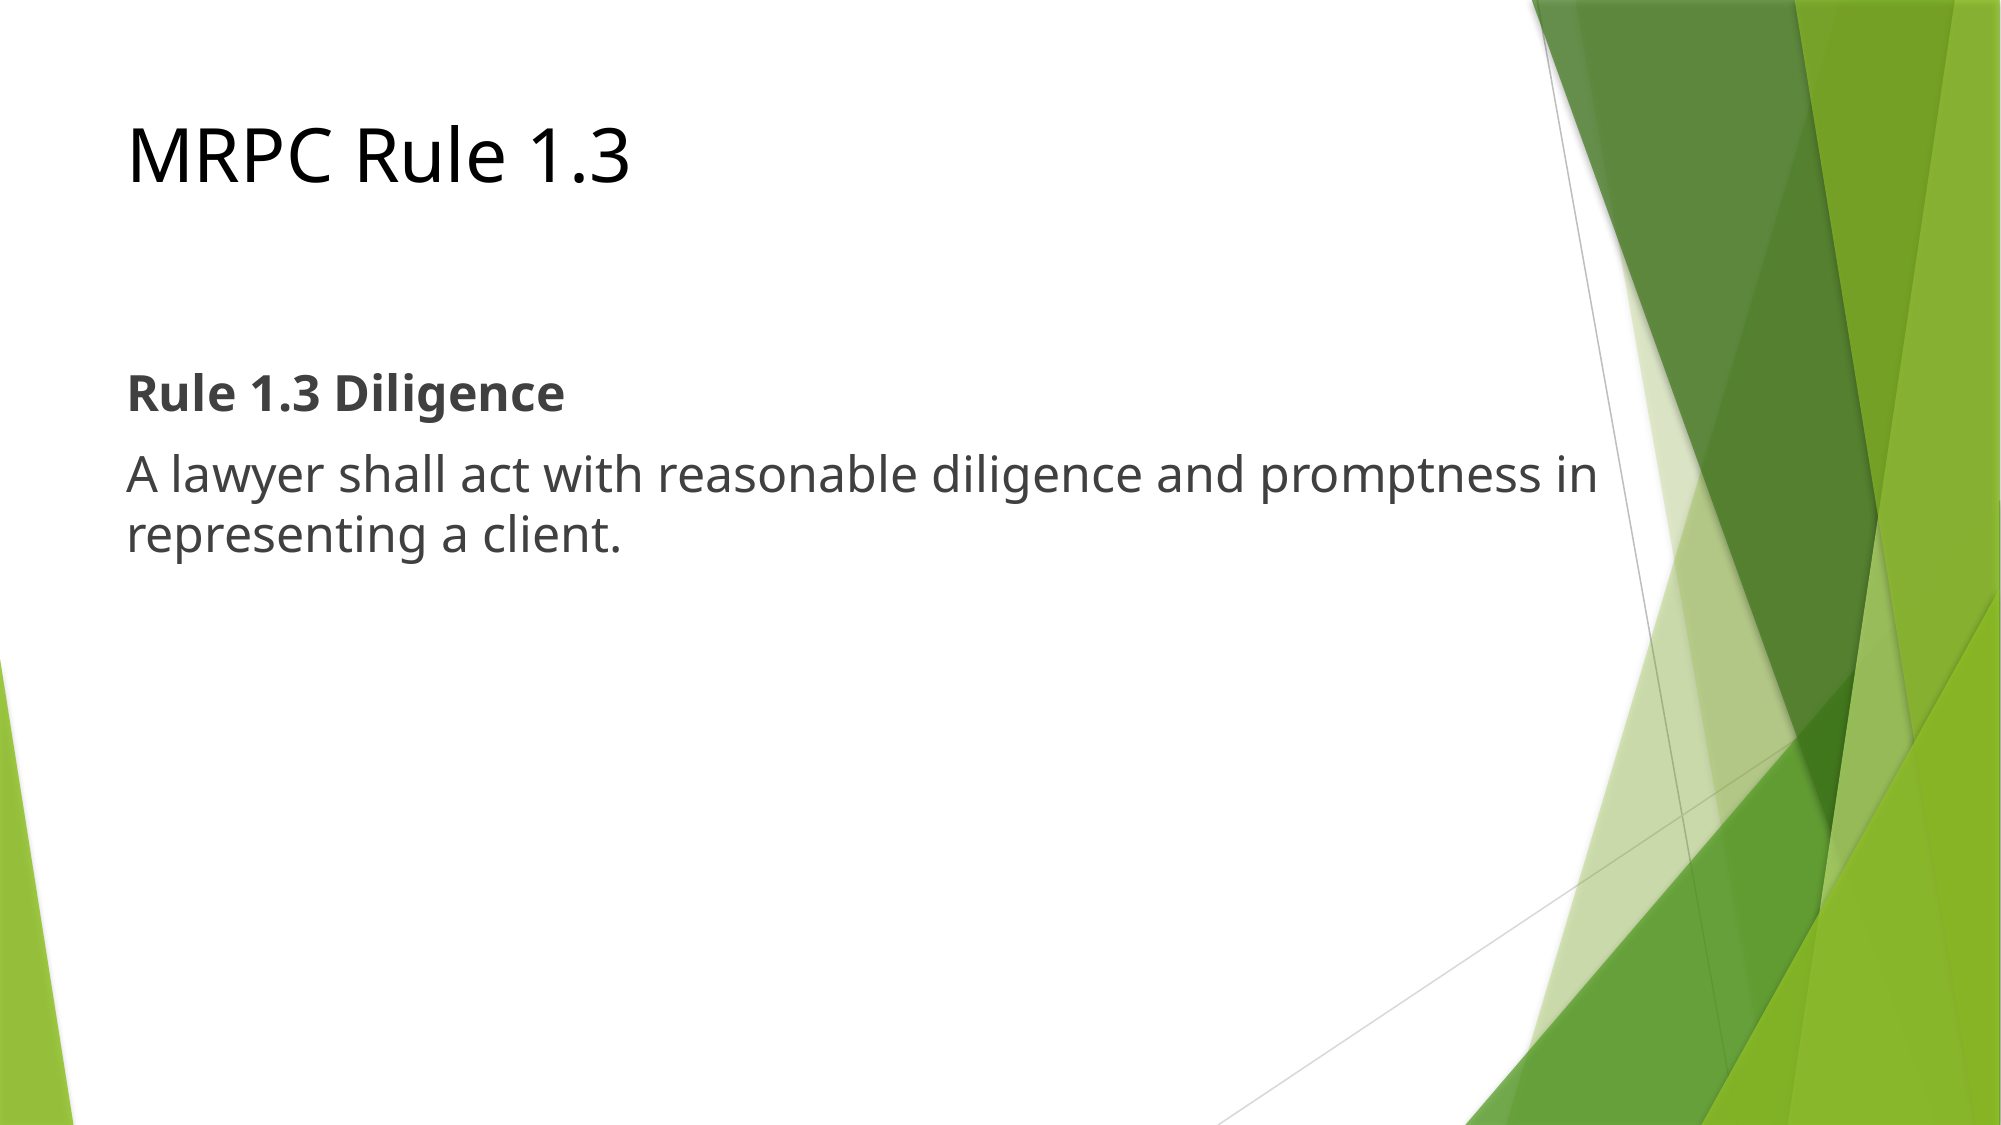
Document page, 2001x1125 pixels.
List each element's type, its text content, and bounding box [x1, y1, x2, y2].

list Rule 1.3 Diligence A lawyer shall act with reasonable diligence and promptness in representing a client. [111, 354, 1903, 992]
title MRPC Rule 1.3 [111, 99, 1522, 317]
